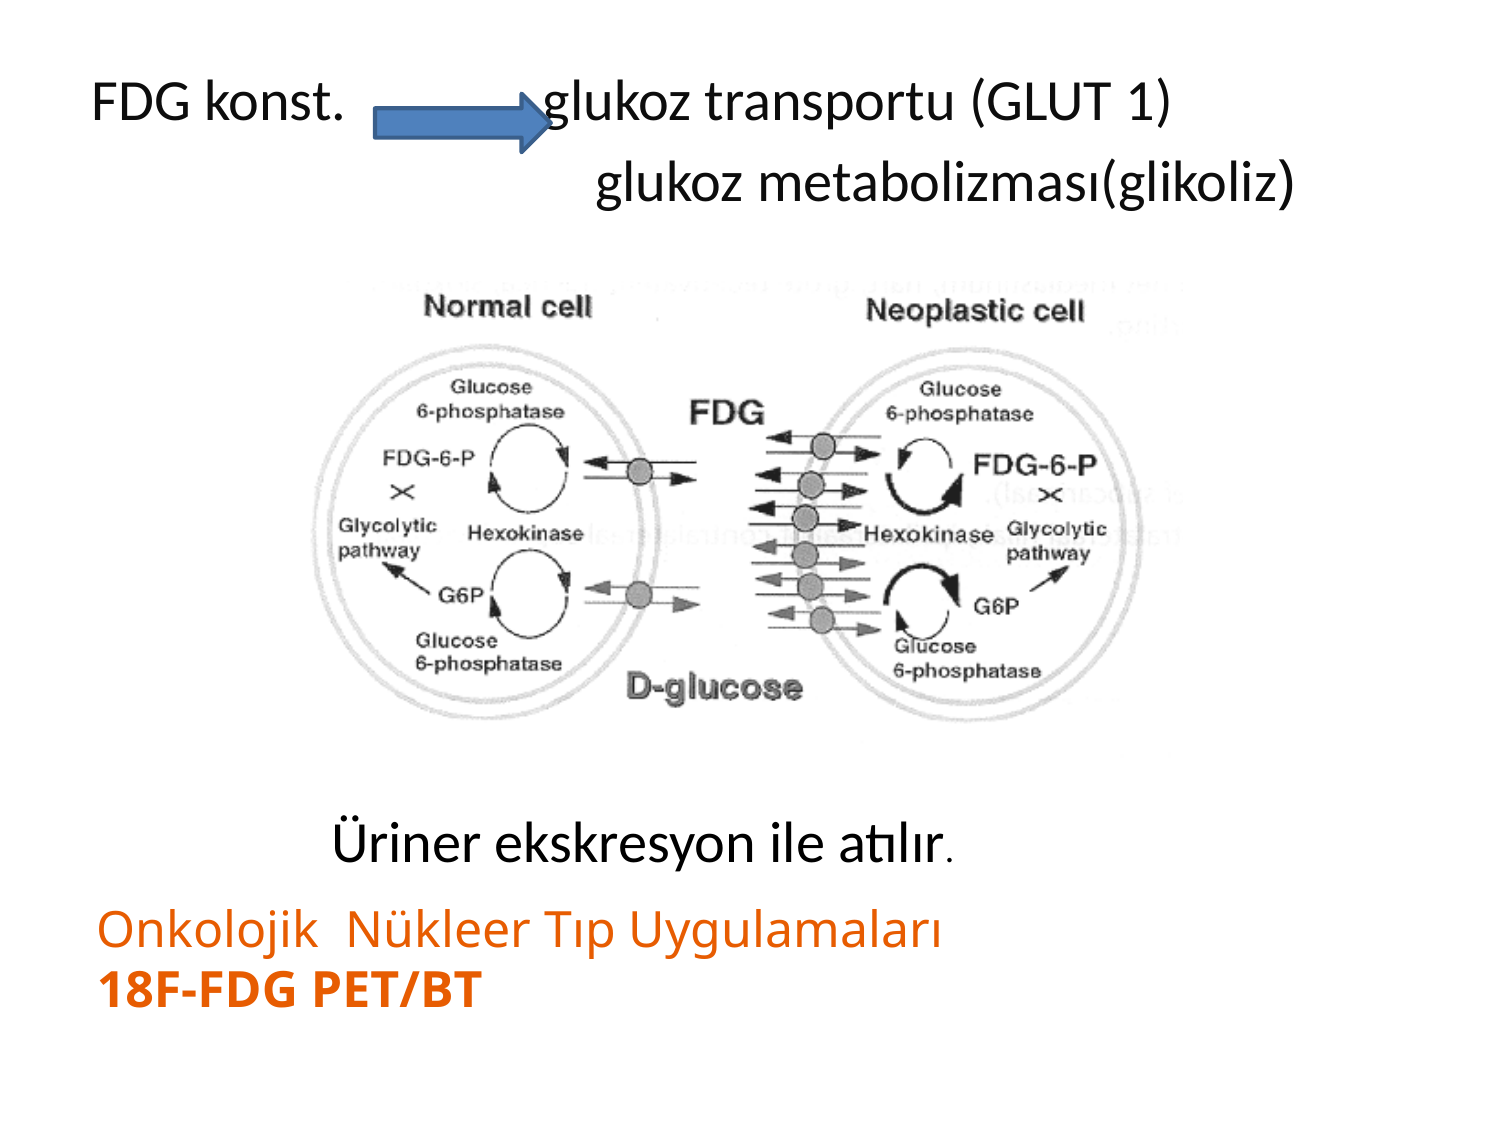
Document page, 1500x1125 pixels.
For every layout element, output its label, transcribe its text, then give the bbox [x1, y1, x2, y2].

text_box Onkolojik Nükleer Tıp Uygulamaları 18F-FDG PET/BT [82, 890, 1358, 1026]
picture [269, 280, 1184, 759]
list FDG konst. glukoz transportu (GLUT 1) glukoz metabolizması(glikoliz) [76, 54, 1420, 786]
text_box Üriner ekskresyon ile atılır. [316, 796, 1167, 882]
text_box [372, 91, 553, 155]
